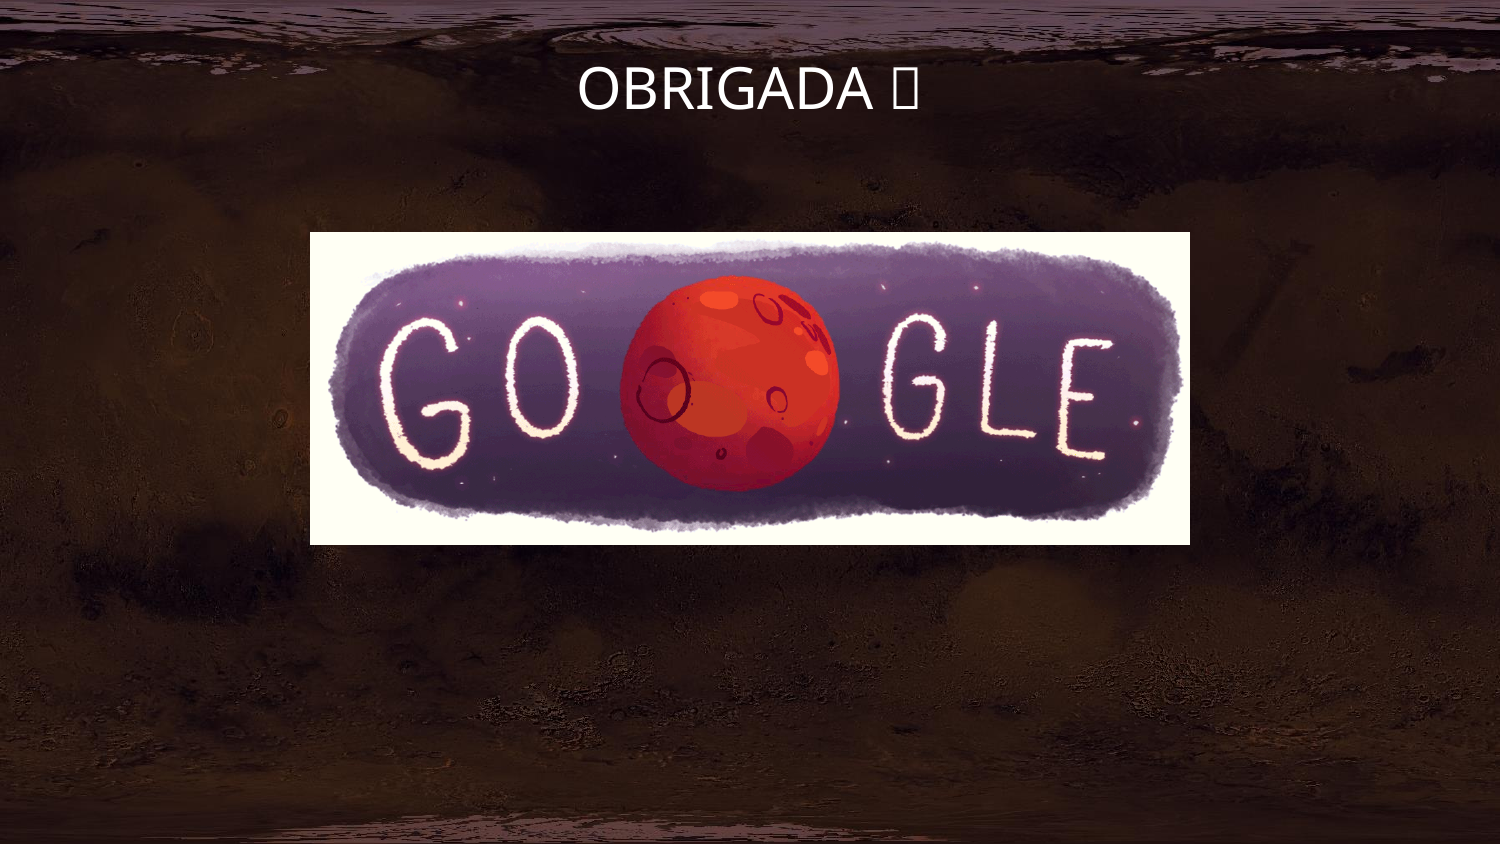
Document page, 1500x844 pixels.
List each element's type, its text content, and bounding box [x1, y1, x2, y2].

picture [0, 0, 1500, 844]
text_box OBRIGADA  [561, 43, 939, 129]
